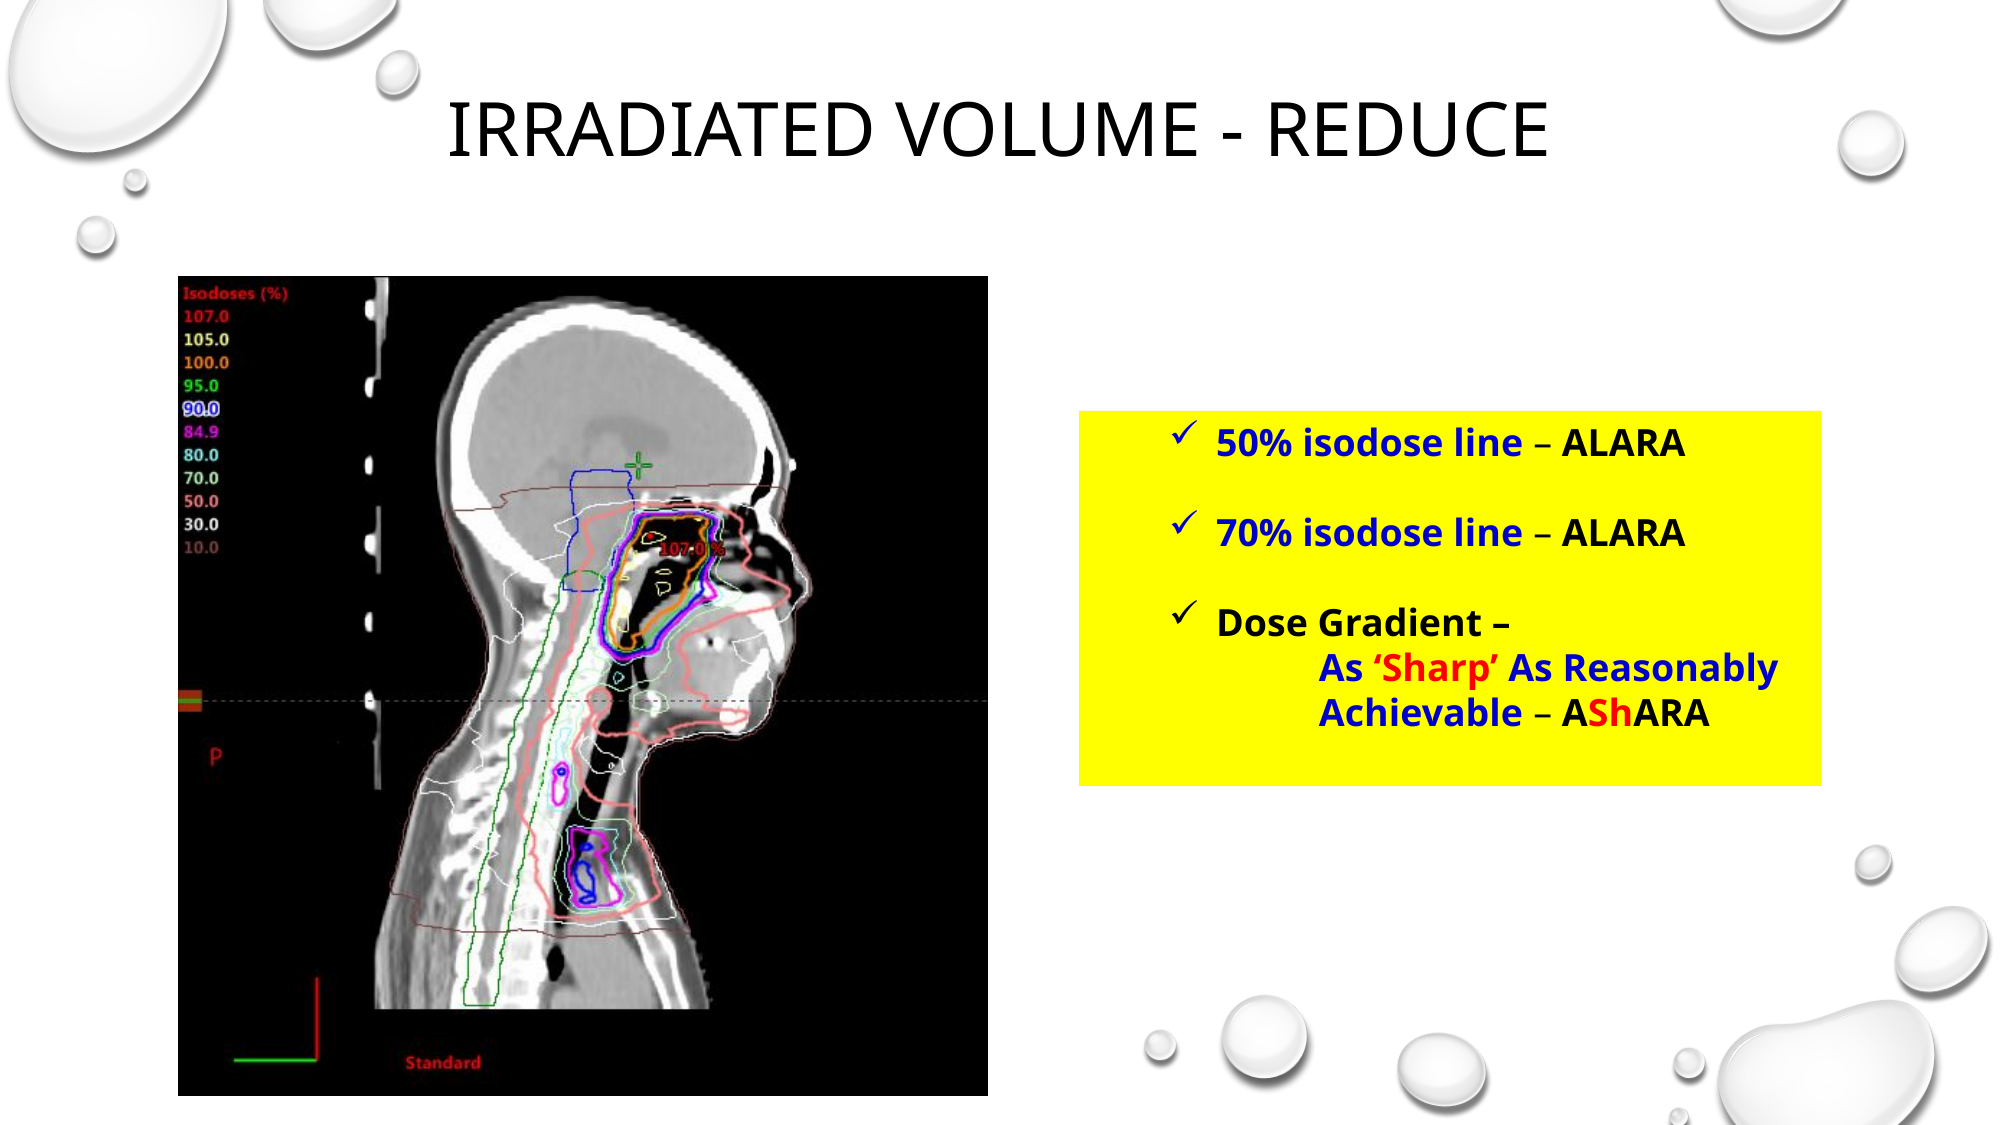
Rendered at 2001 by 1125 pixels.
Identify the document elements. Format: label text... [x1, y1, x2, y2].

title Irradiated volume - reduce [149, 1, 1851, 264]
text_box 50% isodose line – ALARA 70% isodose line – ALARA Dose Gradient – As ‘Sharp’ As Reasonably Achievable – AShARA [1079, 410, 1822, 786]
picture [0, 0, 2000, 1125]
